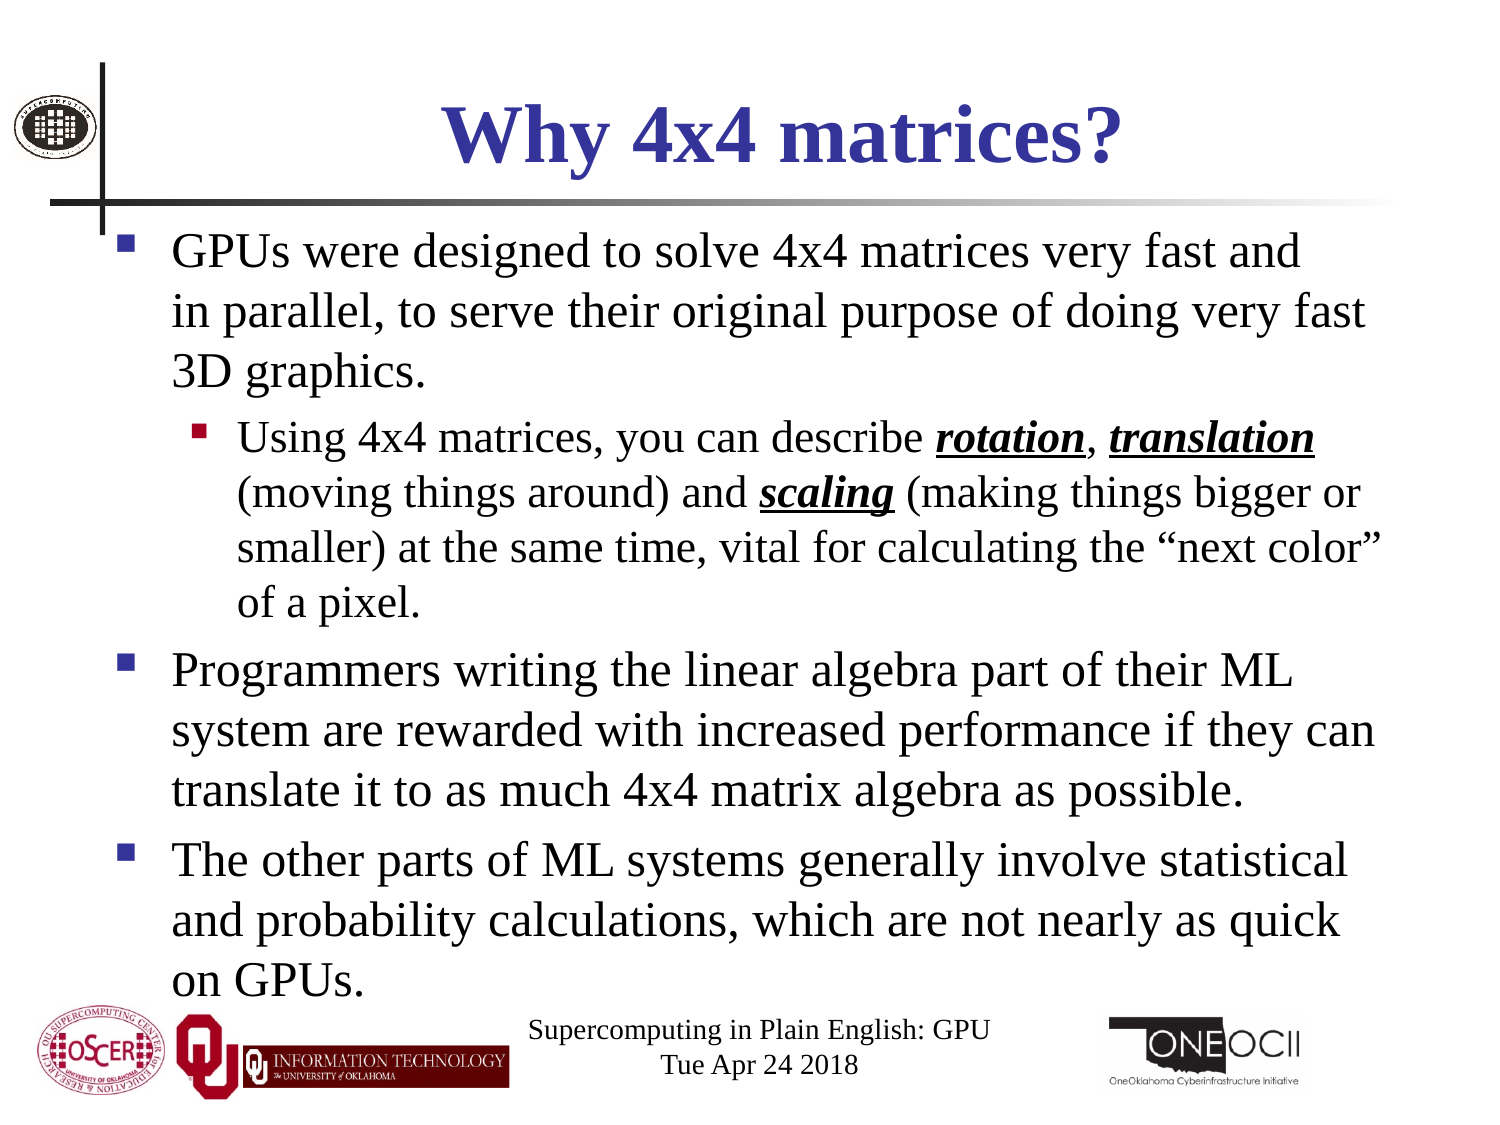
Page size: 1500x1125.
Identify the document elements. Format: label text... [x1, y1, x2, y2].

picture [1100, 1013, 1306, 1093]
title Why 4x4 matrices? [124, 74, 1442, 187]
picture [37, 1005, 165, 1095]
picture [174, 1012, 513, 1102]
picture [12, 94, 98, 161]
footer Supercomputing in Plain English: GPU Tue Apr 24 2018 [431, 1012, 1088, 1088]
list GPUs were designed to solve 4x4 matrices very fast and in parallel, to serve their original purpose of doing very fast 3D graphics. Using 4x4 matrices, you can describe rotation, translation (moving things around) and scaling (making things bigger or smaller) at the same time, vital for calculating the “next color” of a pixel. Programmers writing the linear algebra part of their ML system are rewarded with increased performance if they can translate it to as much 4x4 matrix algebra as possible. The other parts of ML systems generally involve statistical and probability calculations, which are not nearly as quick on GPUs. [99, 209, 1401, 973]
